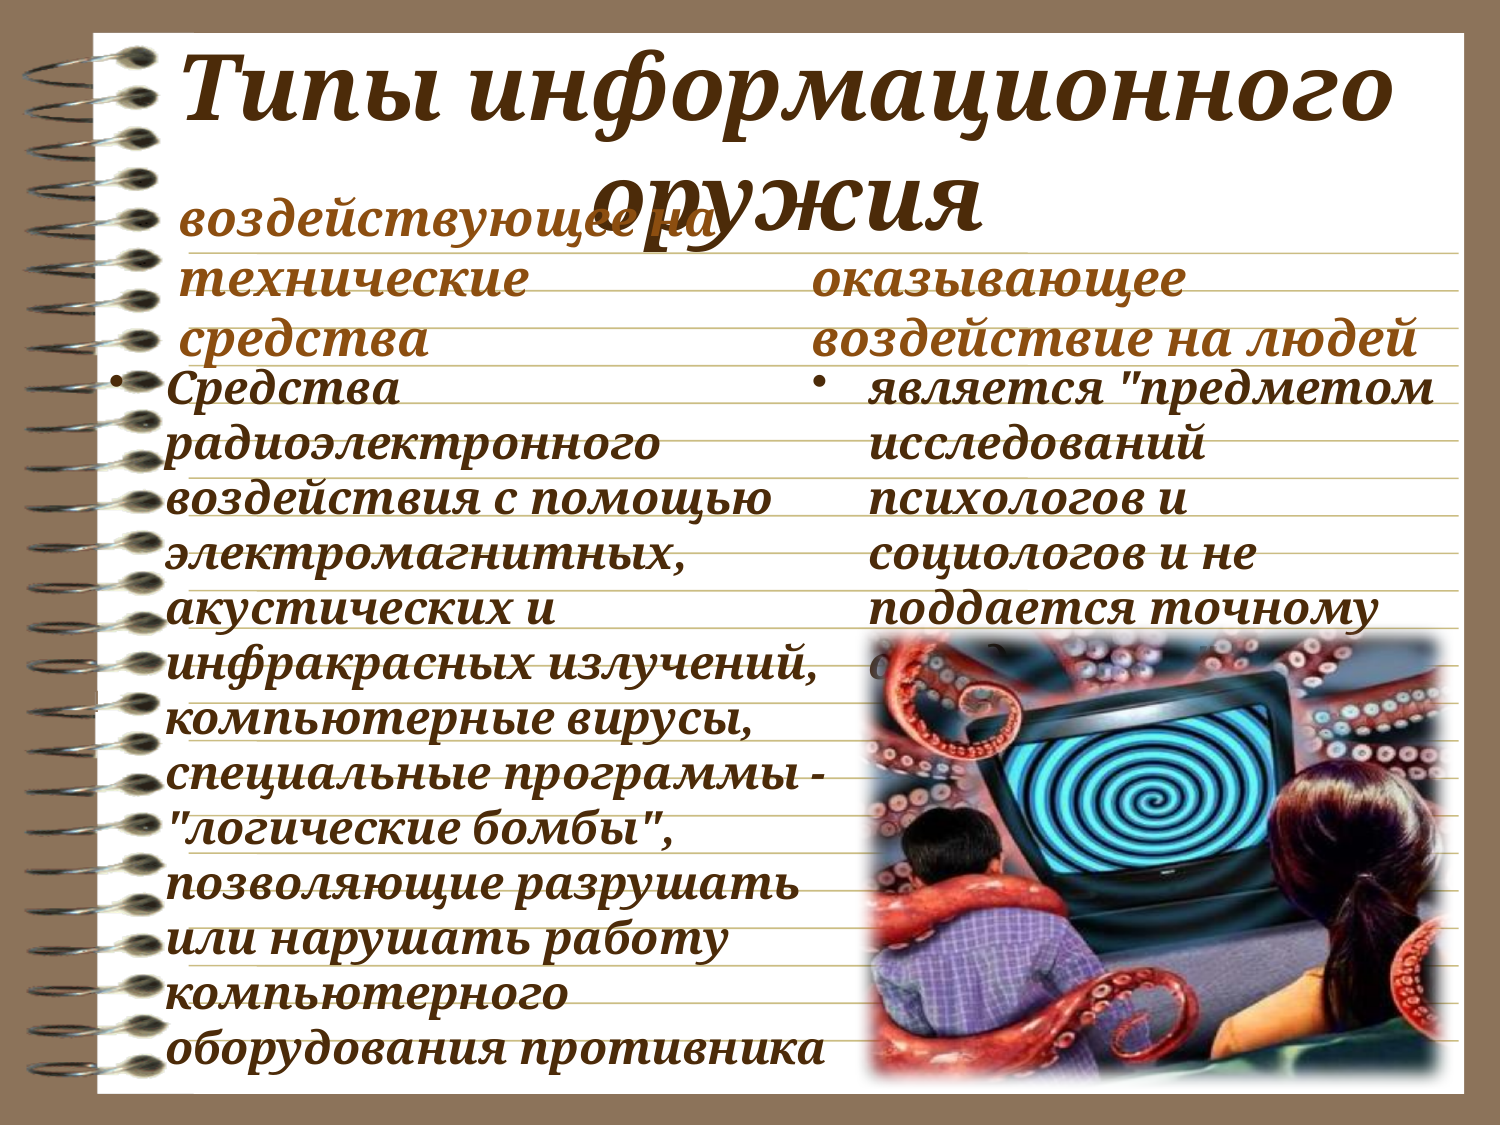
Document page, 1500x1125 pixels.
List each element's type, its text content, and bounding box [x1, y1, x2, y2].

list Средства радиоэлектронного воздействия с помощью электромагнитных, акустических и инфракрасных излучений, компьютерные вирусы, специальные программы - "логические бомбы", позволяющие разрушать или нарушать работу компьютерного оборудования противника [93, 351, 796, 1000]
list воздействующее на технические средства [163, 269, 792, 351]
list оказывающее воздействие на людей [796, 269, 1461, 351]
list является "предметом исследований психологов и социологов и не поддается точному определению" [796, 351, 1461, 1000]
picture [0, 8, 194, 1115]
title Типы информационного оружия [74, 44, 1500, 233]
picture [855, 620, 1454, 1091]
